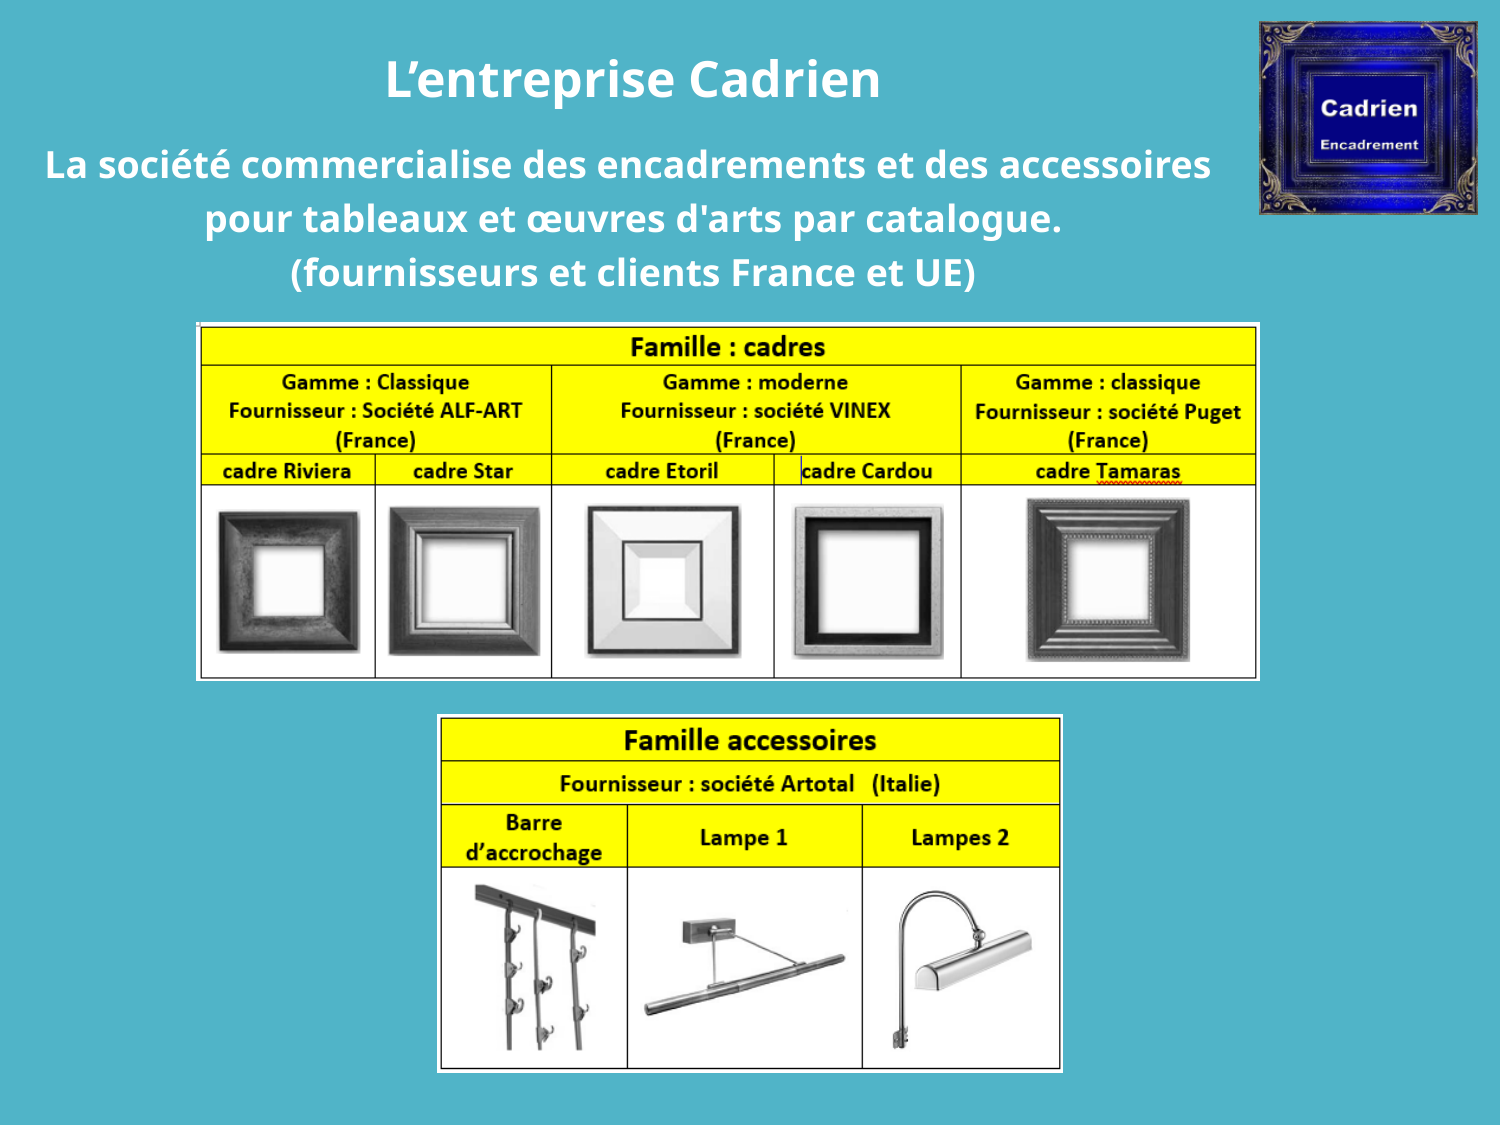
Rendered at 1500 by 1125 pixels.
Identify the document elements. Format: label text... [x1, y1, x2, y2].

subtitle L’entreprise Cadrien La société commercialise des encadrements et des accessoires pour tableaux et œuvres d'arts par catalogue. (fournisseurs et clients France et UE) [22, 27, 1246, 366]
picture [1259, 21, 1478, 216]
picture [195, 322, 1260, 682]
picture [436, 714, 1063, 1073]
